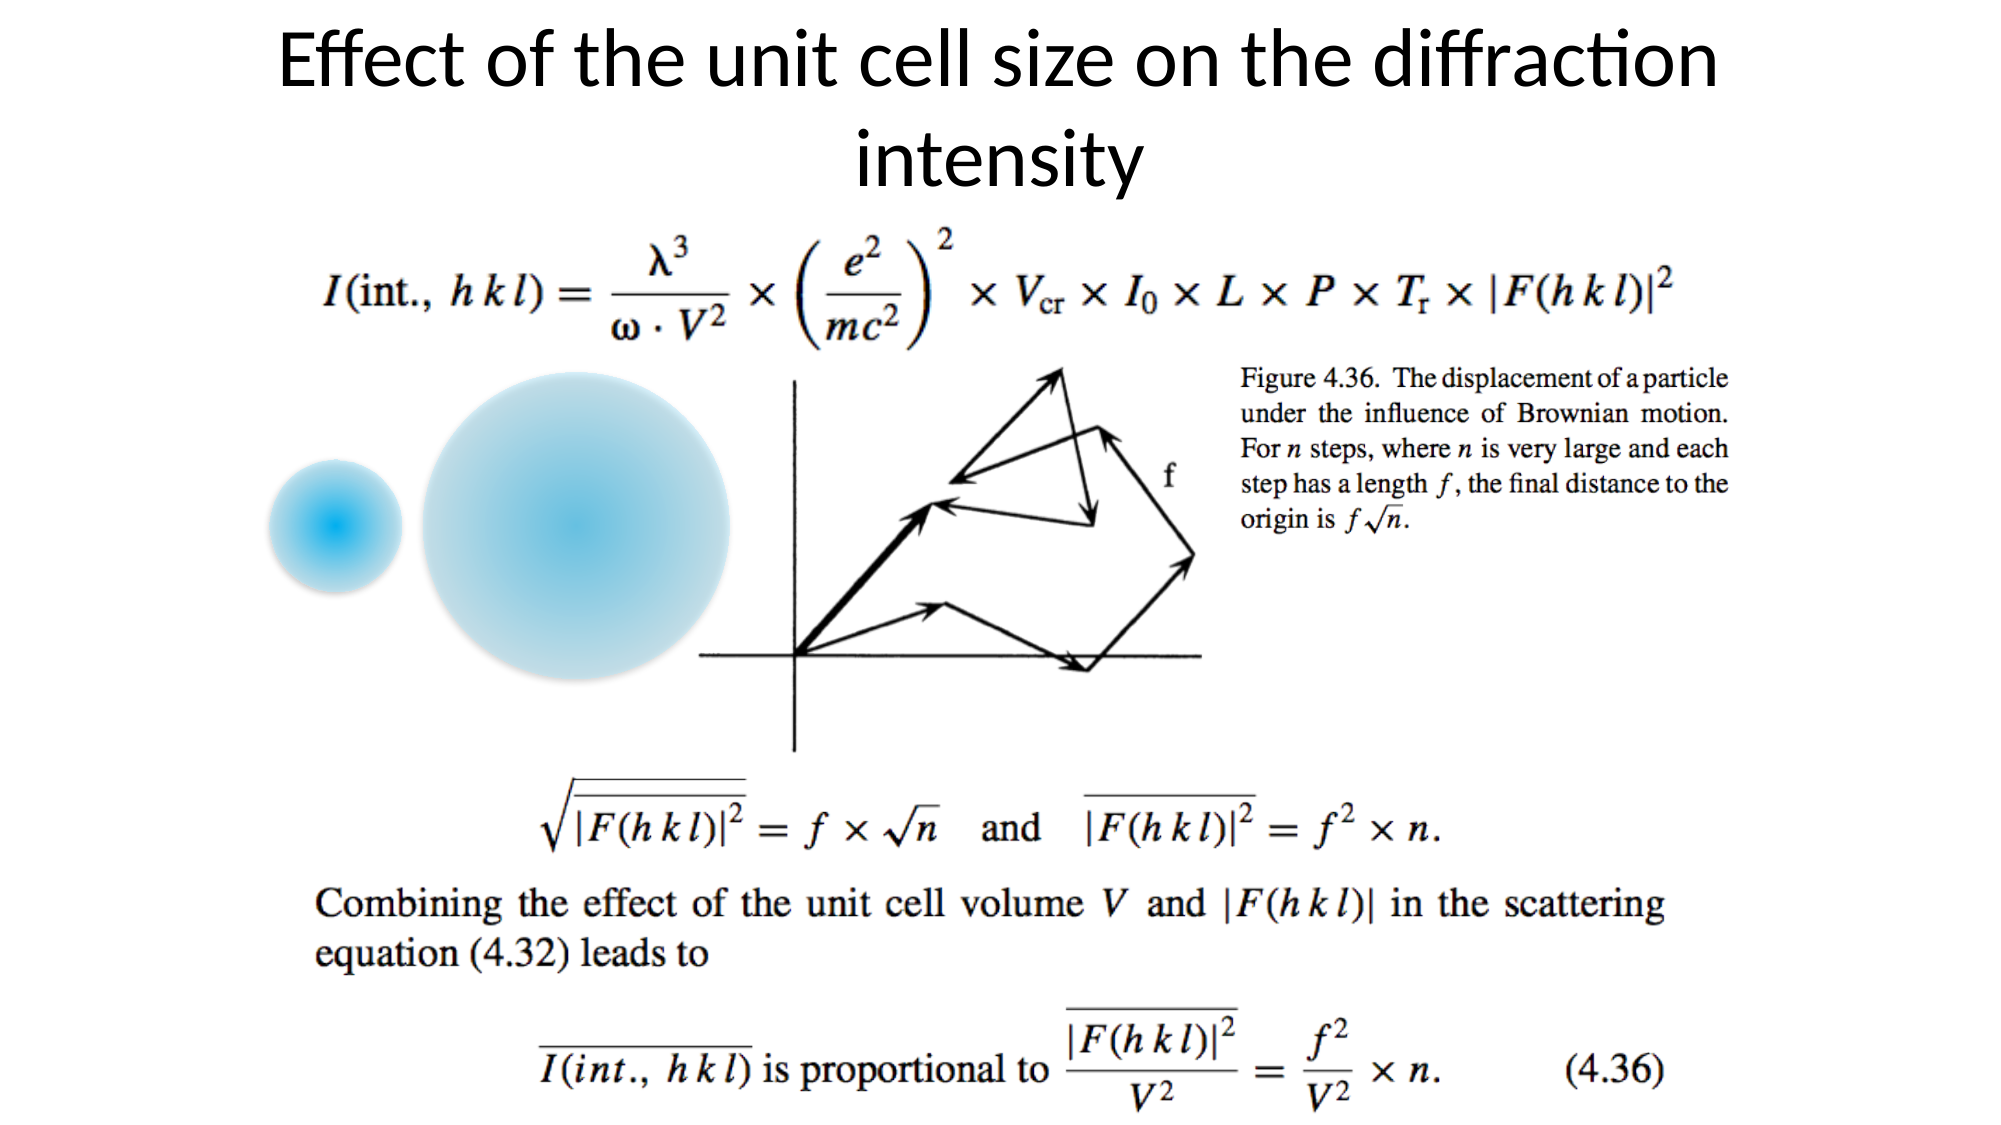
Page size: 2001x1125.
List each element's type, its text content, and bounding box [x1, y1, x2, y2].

text_box [422, 371, 680, 680]
picture [302, 765, 1683, 1125]
text_box [269, 458, 403, 593]
text_box Effect of the unit cell size on the diffraction intensity [249, 0, 1750, 211]
picture [317, 208, 1738, 759]
